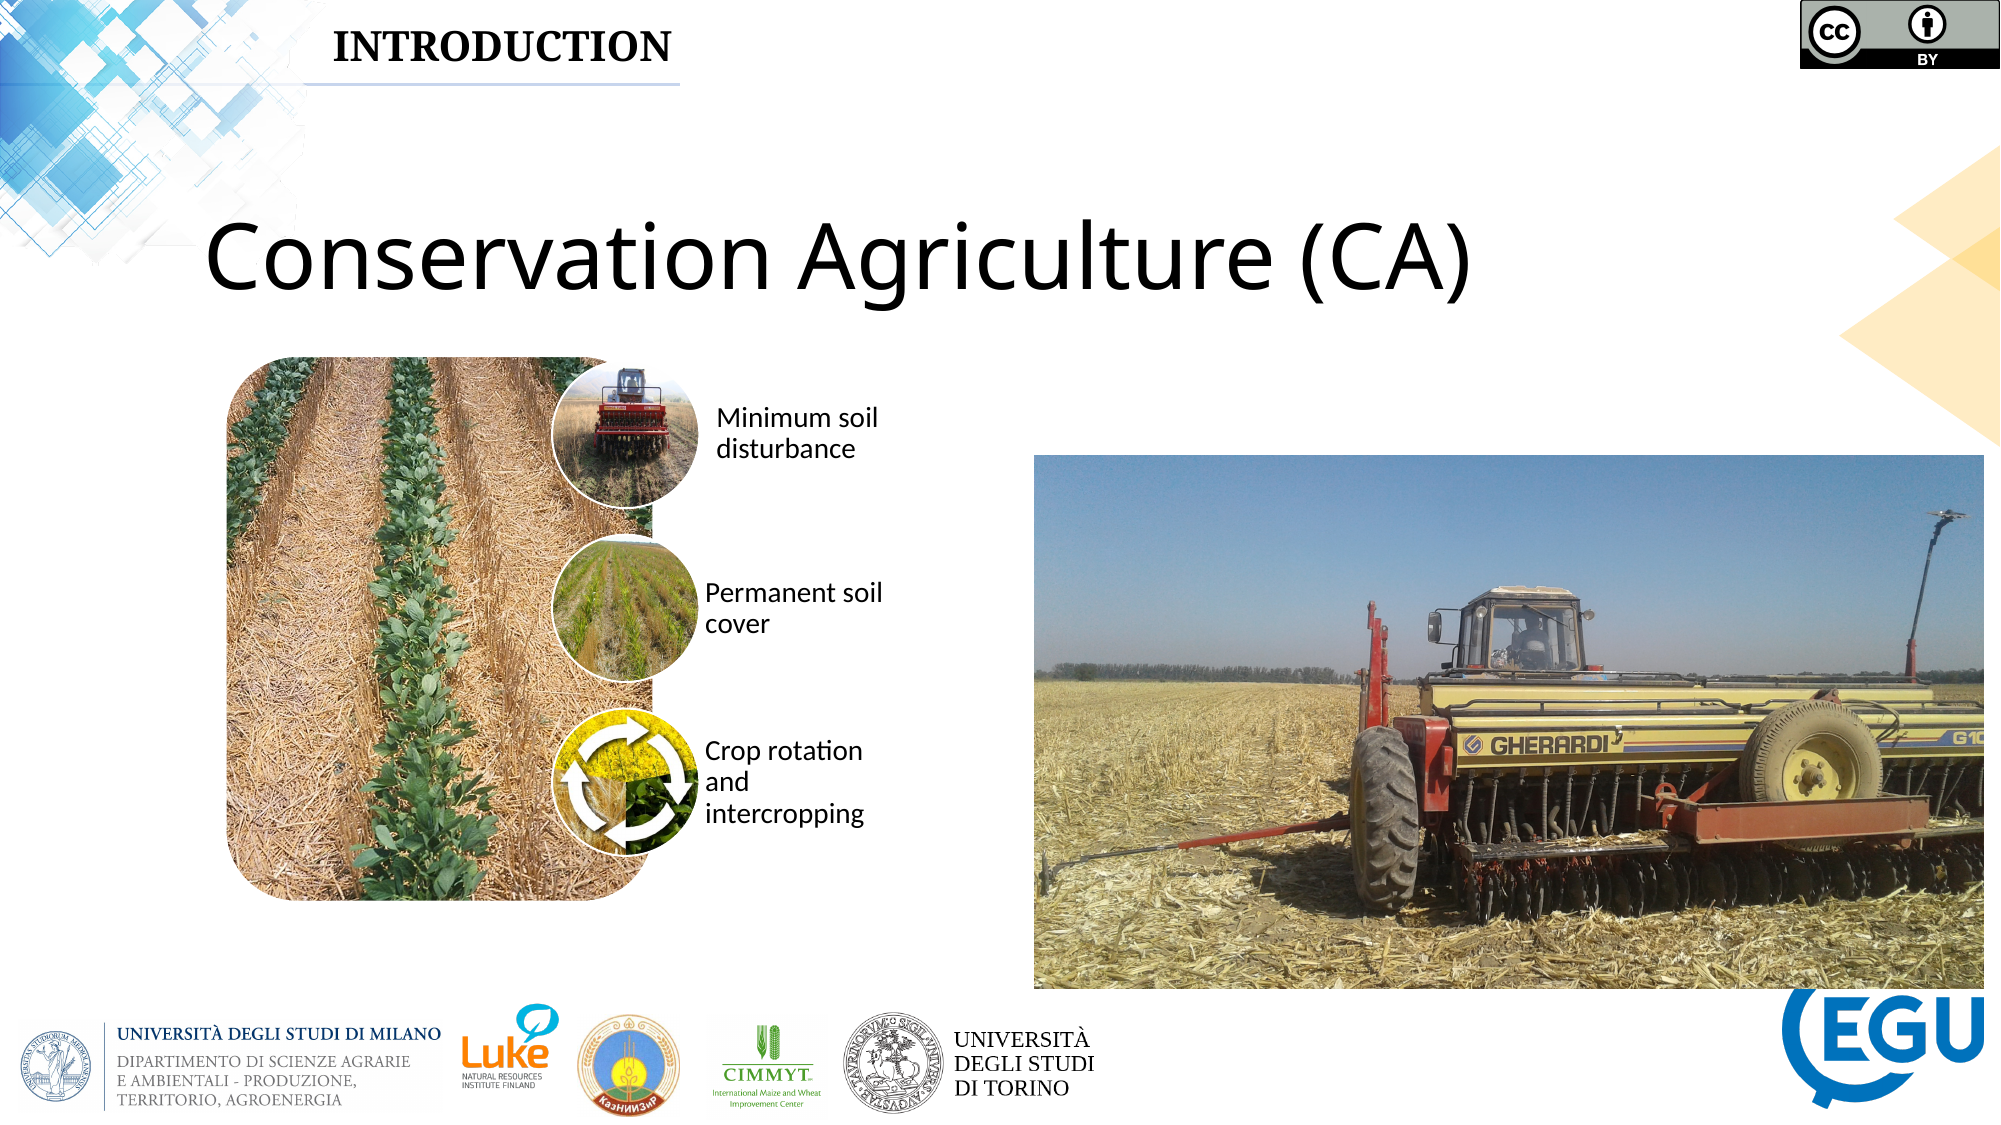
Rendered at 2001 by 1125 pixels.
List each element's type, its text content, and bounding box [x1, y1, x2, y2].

text_box Conservation Agriculture (CA) [188, 189, 1575, 330]
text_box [110, 347, 1045, 948]
picture [706, 1014, 828, 1121]
picture [577, 1014, 680, 1117]
picture [1799, 0, 2000, 69]
picture [451, 996, 566, 1099]
title INTRODUCTION [433, 0, 752, 113]
picture [1034, 455, 1984, 1109]
picture [18, 1019, 444, 1113]
picture [0, 0, 433, 266]
picture [829, 1002, 1096, 1116]
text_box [1770, 153, 2000, 402]
